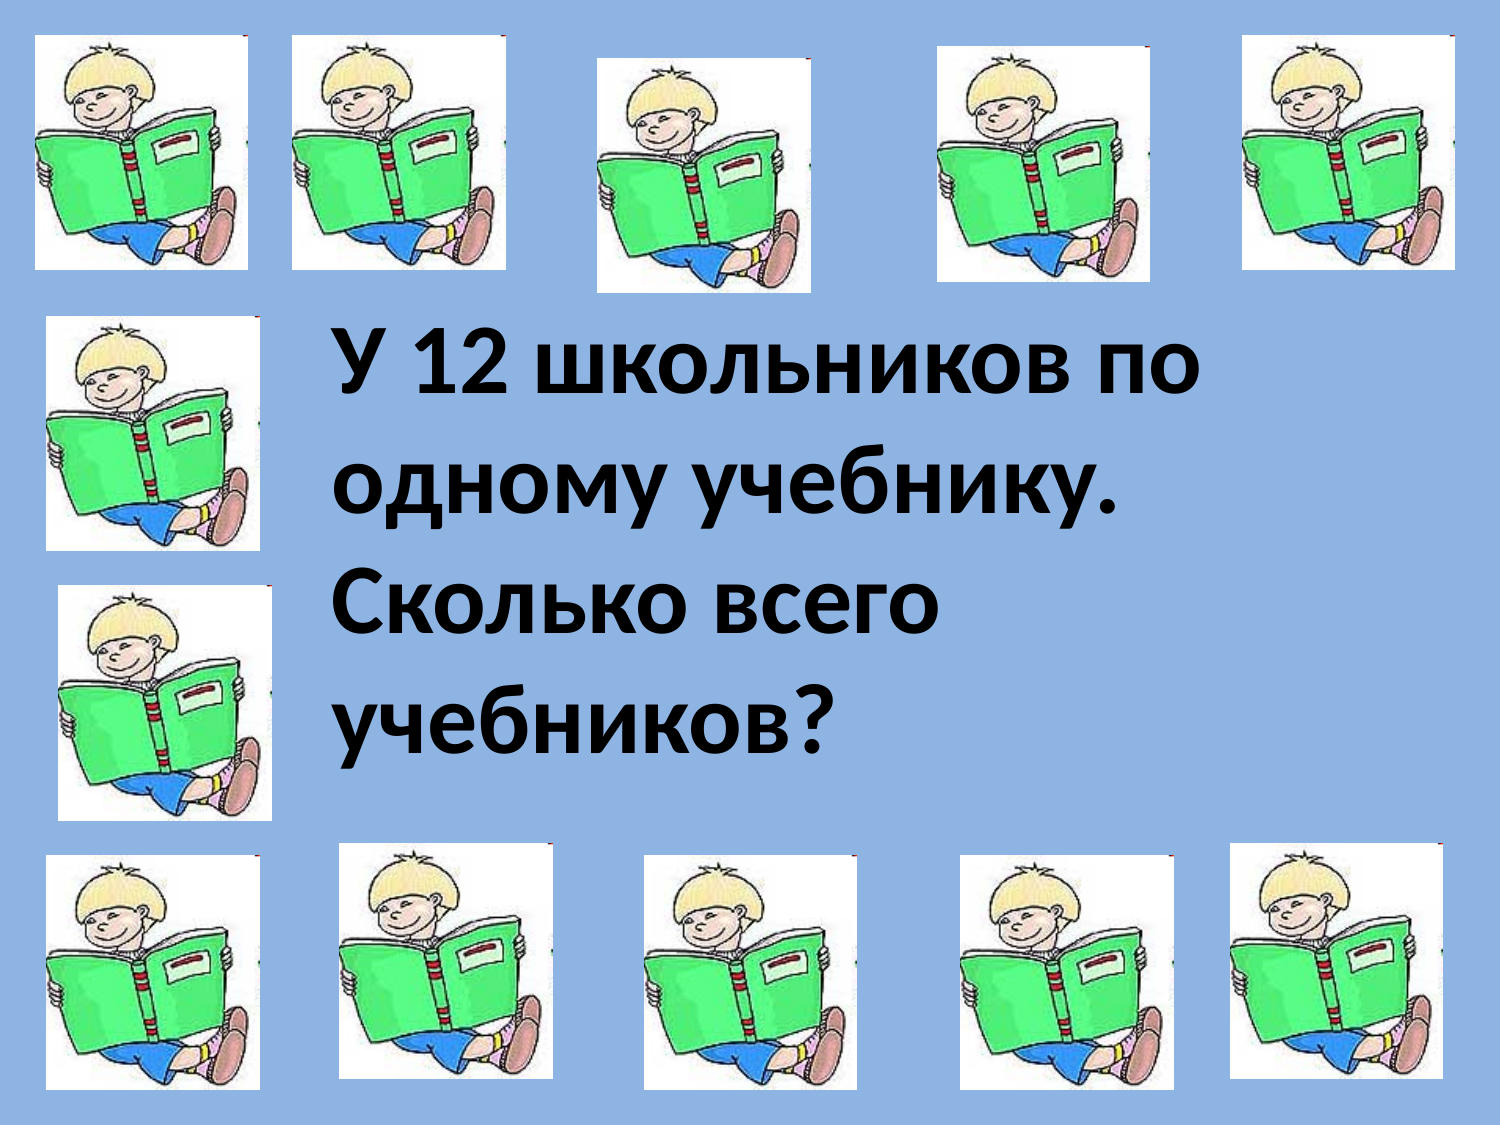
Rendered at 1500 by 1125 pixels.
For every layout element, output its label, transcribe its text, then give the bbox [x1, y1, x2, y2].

picture [46, 316, 260, 552]
picture [292, 34, 506, 270]
title У 12 школьников по одному учебнику. Сколько всего учебников? [316, 304, 1456, 762]
picture [597, 58, 811, 294]
picture [644, 855, 858, 1091]
picture [46, 855, 260, 1091]
picture [58, 585, 272, 821]
picture [1241, 34, 1455, 270]
picture [34, 34, 248, 270]
picture [960, 855, 1174, 1091]
picture [1230, 843, 1444, 1079]
picture [339, 843, 553, 1079]
picture [937, 46, 1151, 282]
